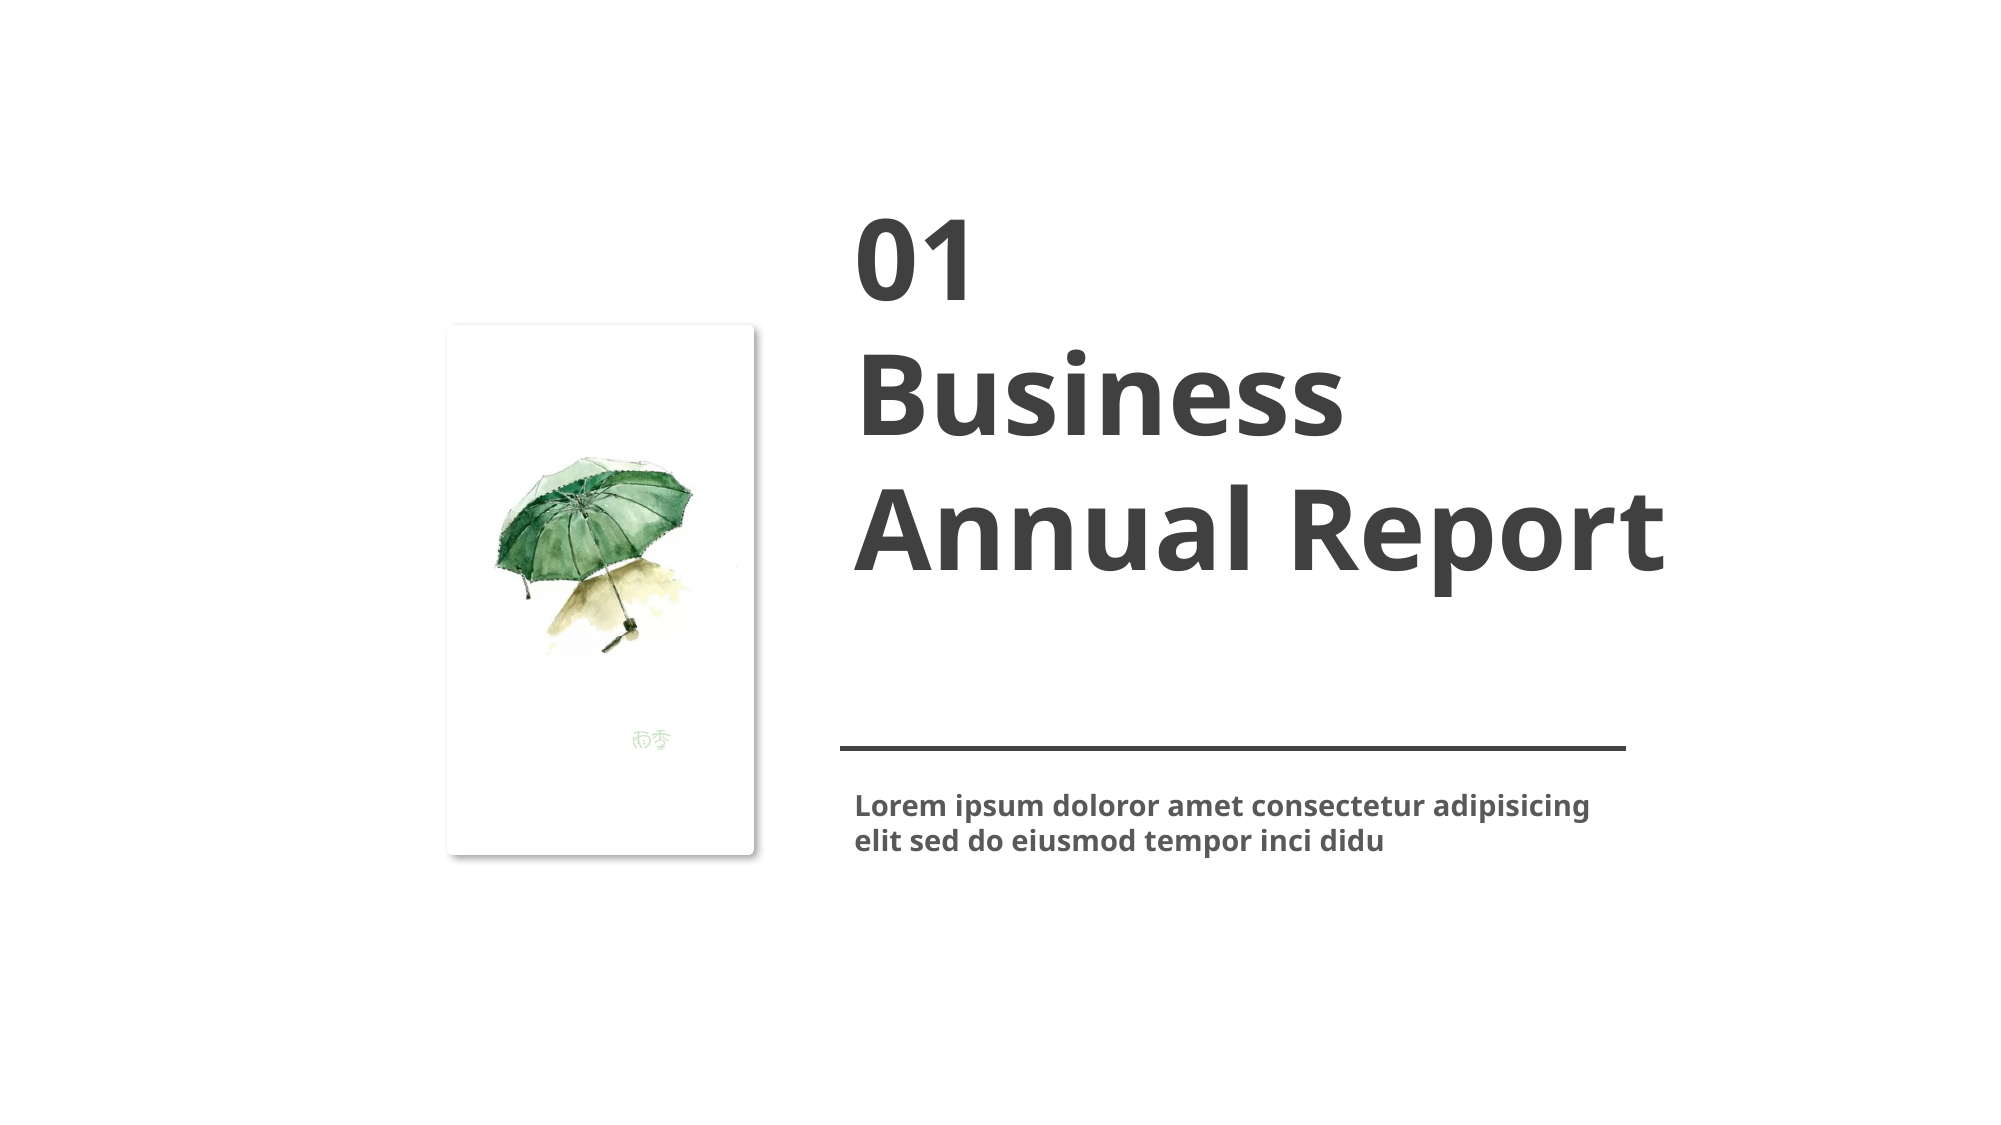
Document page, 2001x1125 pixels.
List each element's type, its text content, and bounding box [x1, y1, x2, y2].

picture [456, 334, 745, 846]
text_box 01 Business Annual Report [839, 311, 1697, 736]
text_box Lorem ipsum doloror amet consectetur adipisicing elit sed do eiusmod tempor inci didu [839, 779, 1626, 865]
